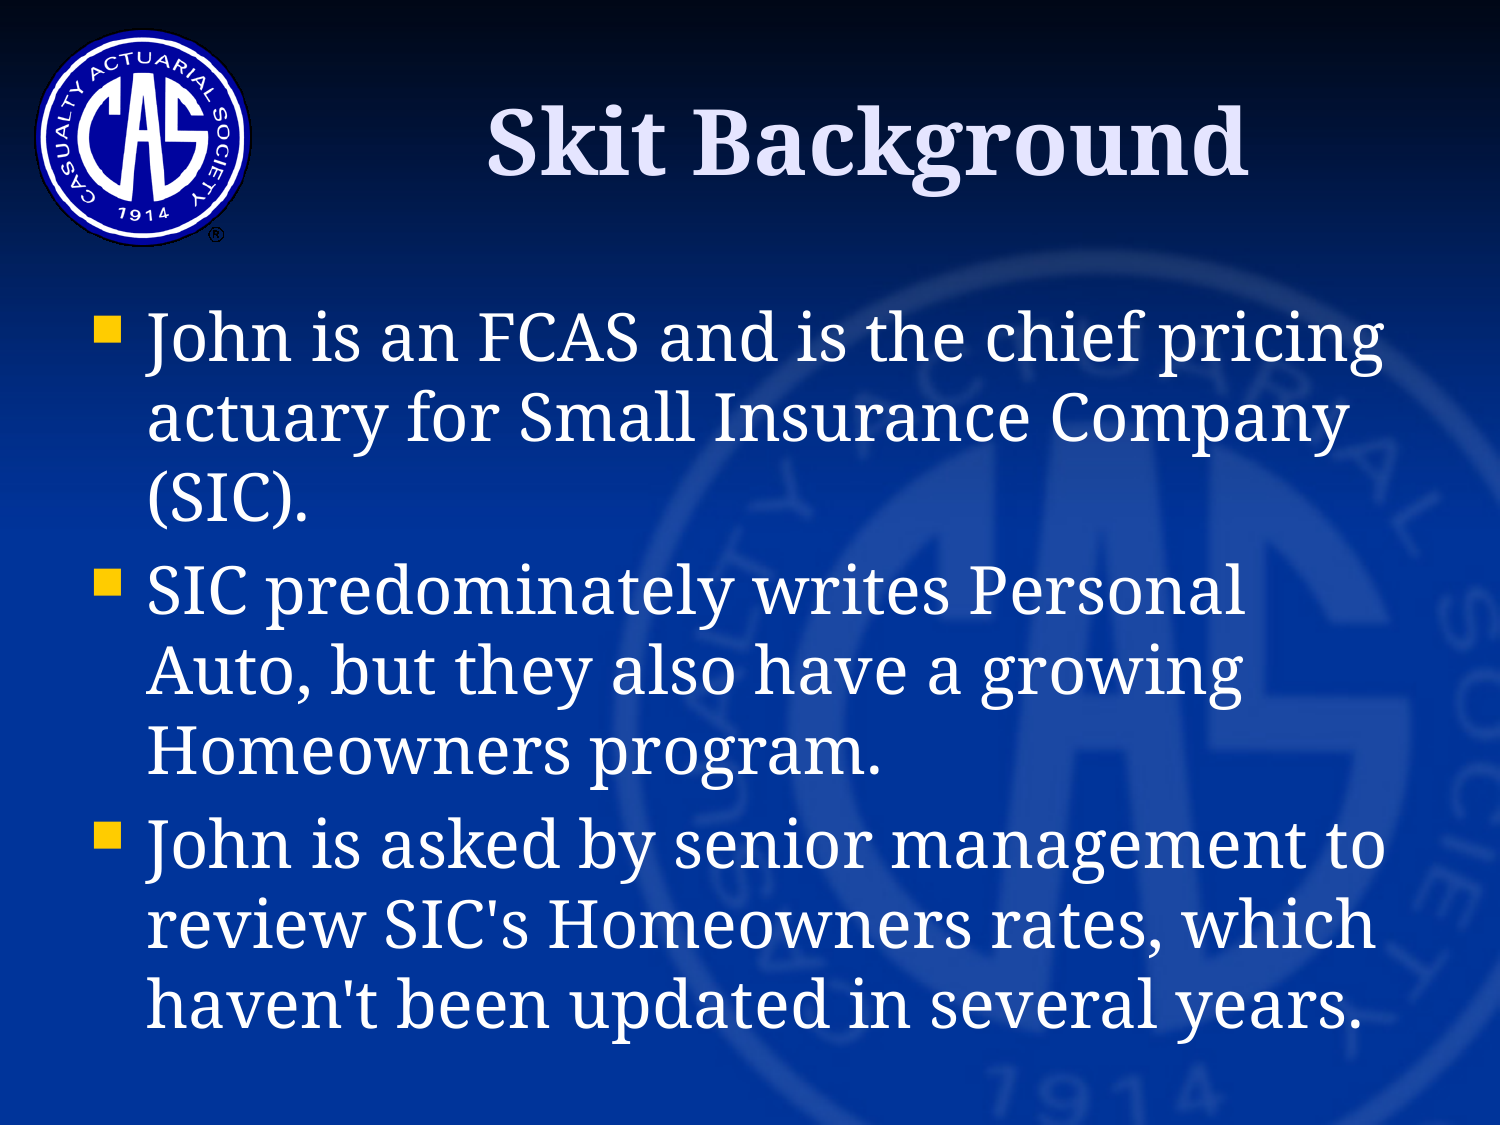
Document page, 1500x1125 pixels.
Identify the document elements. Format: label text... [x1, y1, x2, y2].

picture [0, 0, 1500, 1125]
title Skit Background [312, 44, 1426, 233]
list John is an FCAS and is the chief pricing actuary for Small Insurance Company (SIC). SIC predominately writes Personal Auto, but they also have a growing Homeowners program. John is asked by senior management to review SIC's Homeowners rates, which haven't been updated in several years. [74, 287, 1426, 1063]
